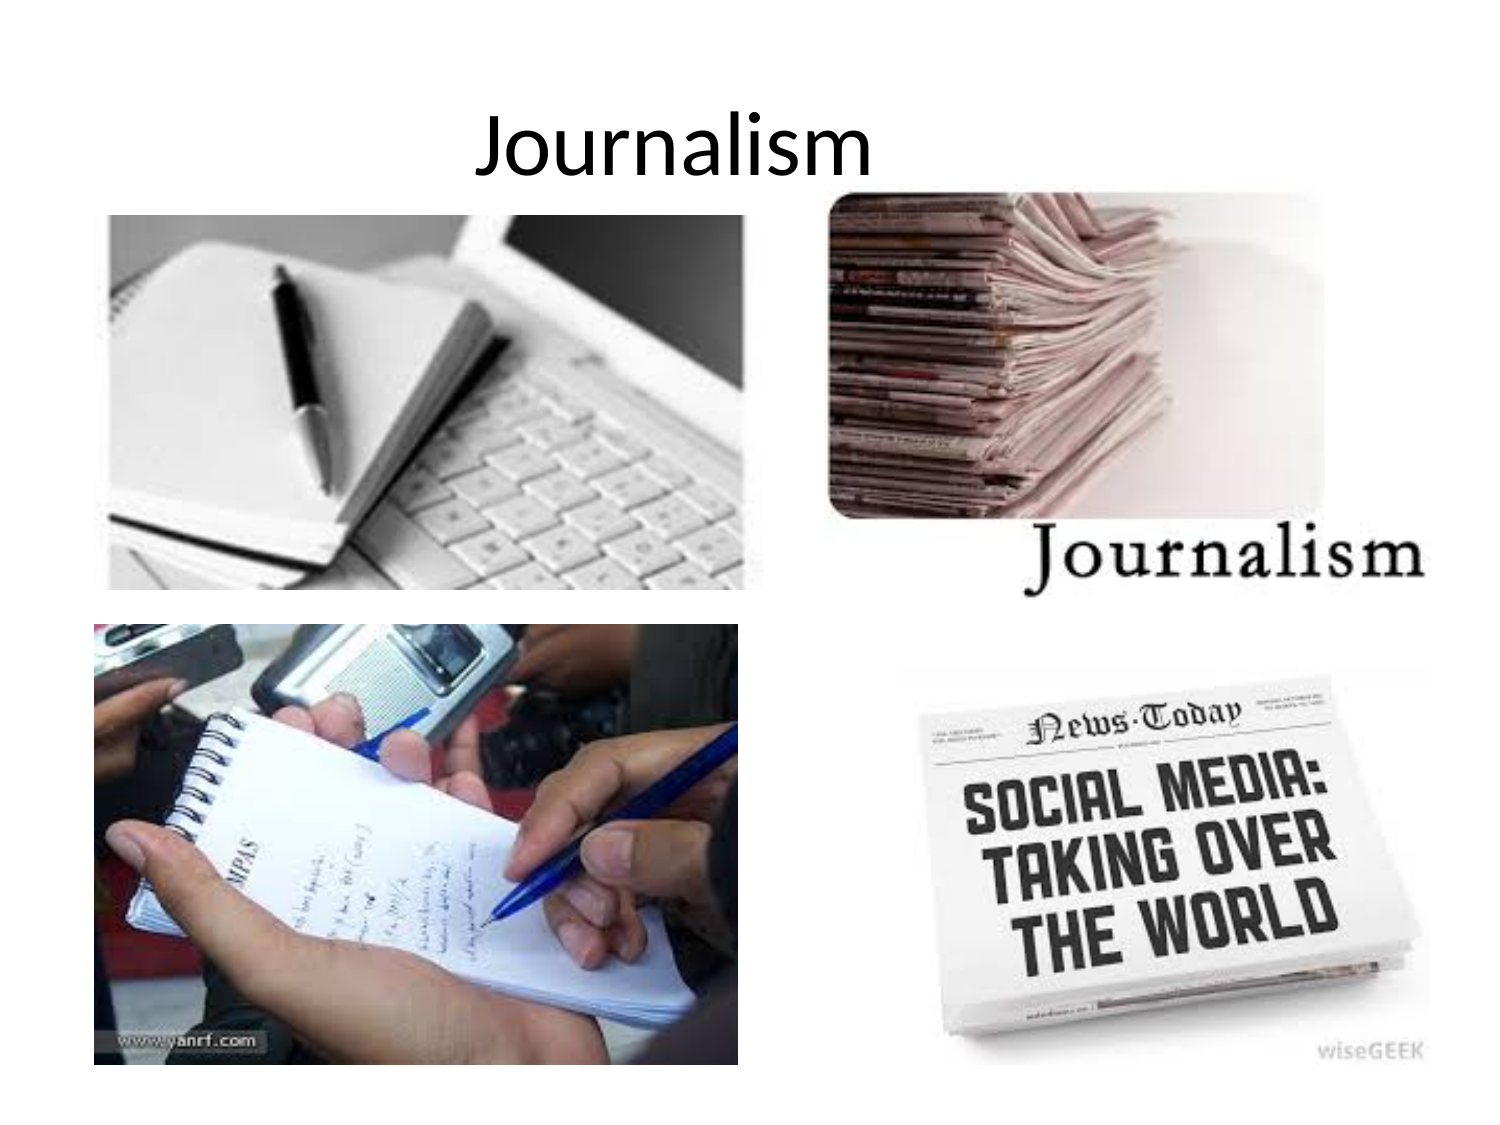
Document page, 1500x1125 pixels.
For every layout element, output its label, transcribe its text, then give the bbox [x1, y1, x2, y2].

picture [94, 215, 763, 590]
title Journalism [0, 45, 1350, 233]
picture [94, 624, 738, 1065]
picture [823, 184, 1430, 601]
picture [897, 653, 1430, 1065]
